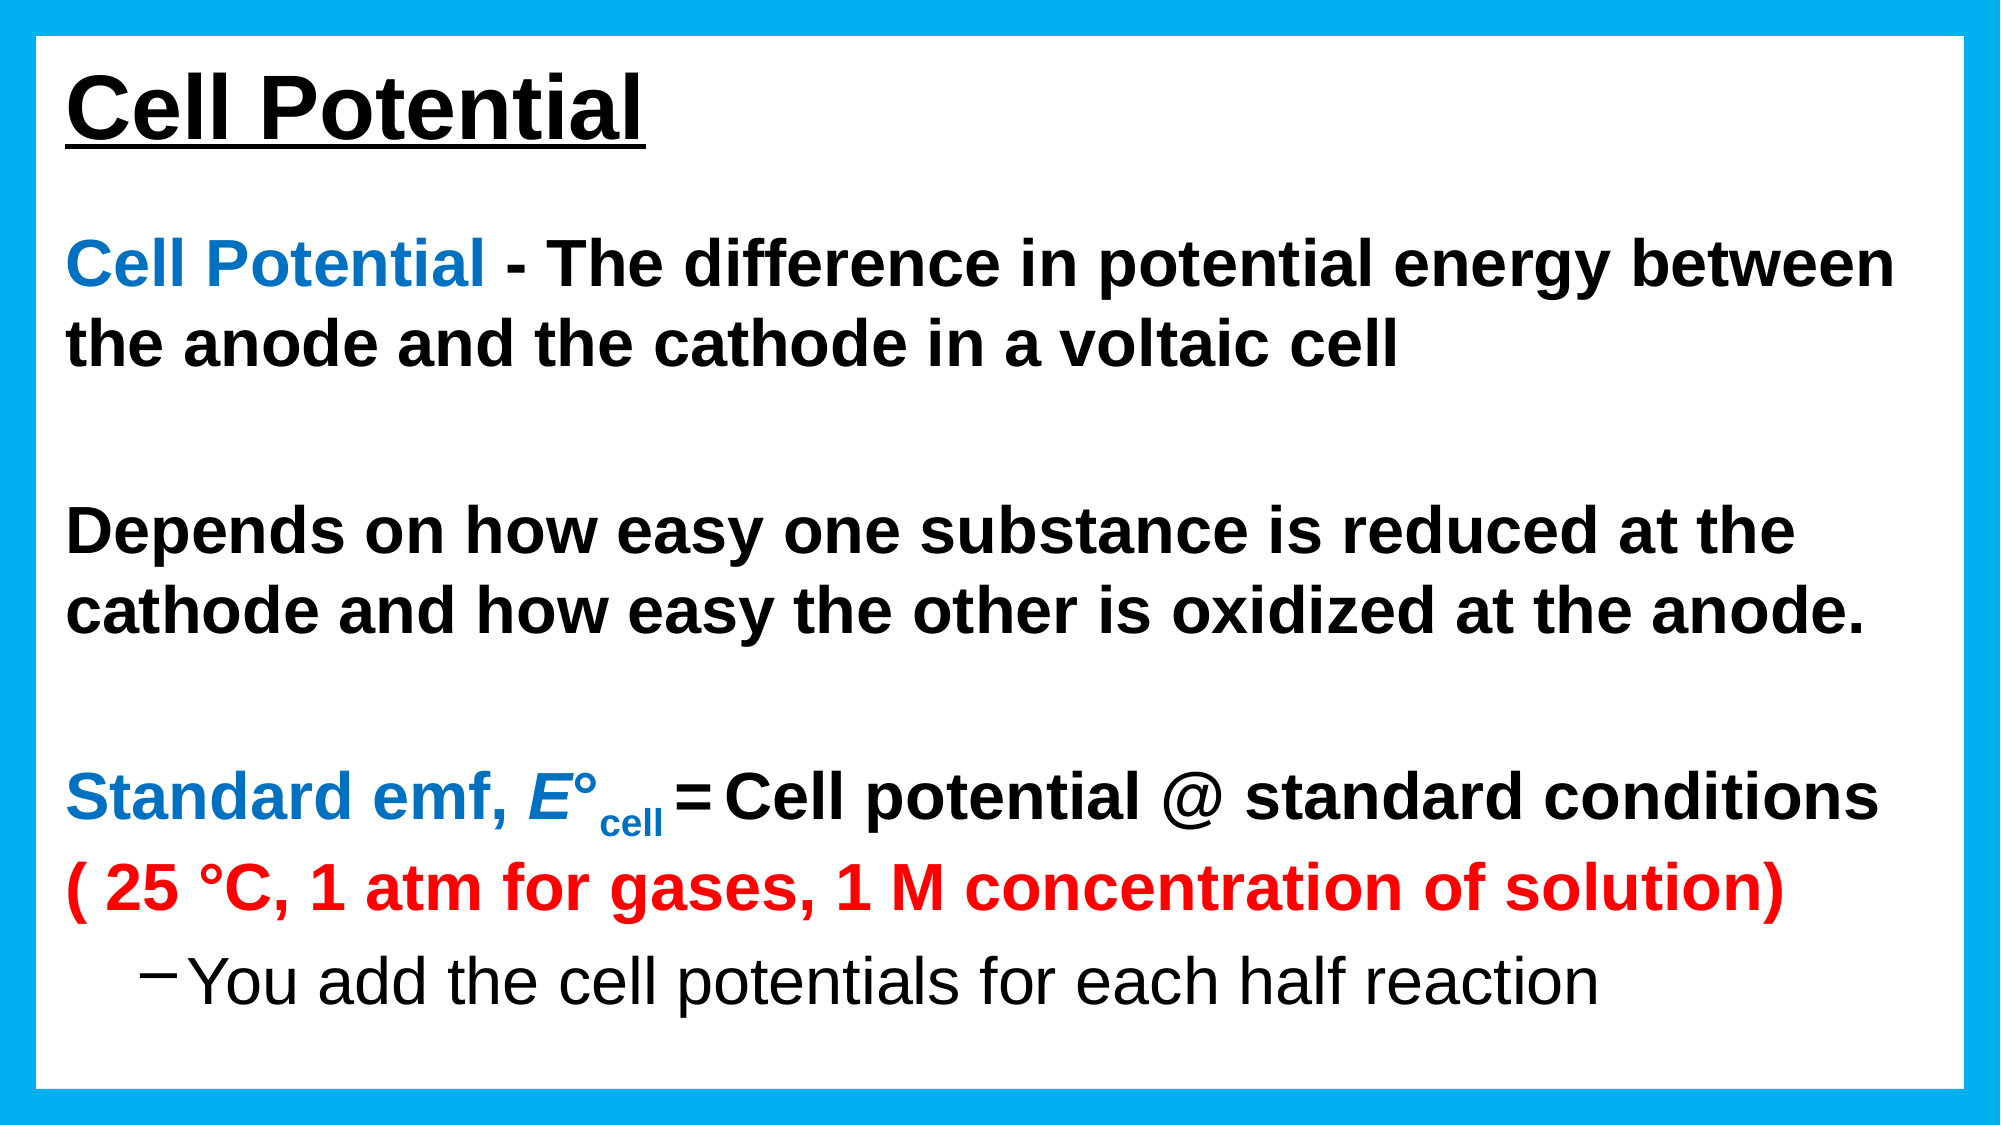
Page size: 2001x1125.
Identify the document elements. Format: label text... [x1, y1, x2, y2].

text_box [0, 0, 2000, 1125]
list Cell Potential - The difference in potential energy between the anode and the cathode in a voltaic cell Depends on how easy one substance is reduced at the cathode and how easy the other is oxidized at the anode. Standard emf, E°cell = Cell potential @ standard conditions ( 25 °C, 1 atm for gases, 1 M concentration of solution) You add the cell potentials for each half reaction [49, 212, 1962, 1063]
title Cell Potential [49, 54, 1438, 151]
